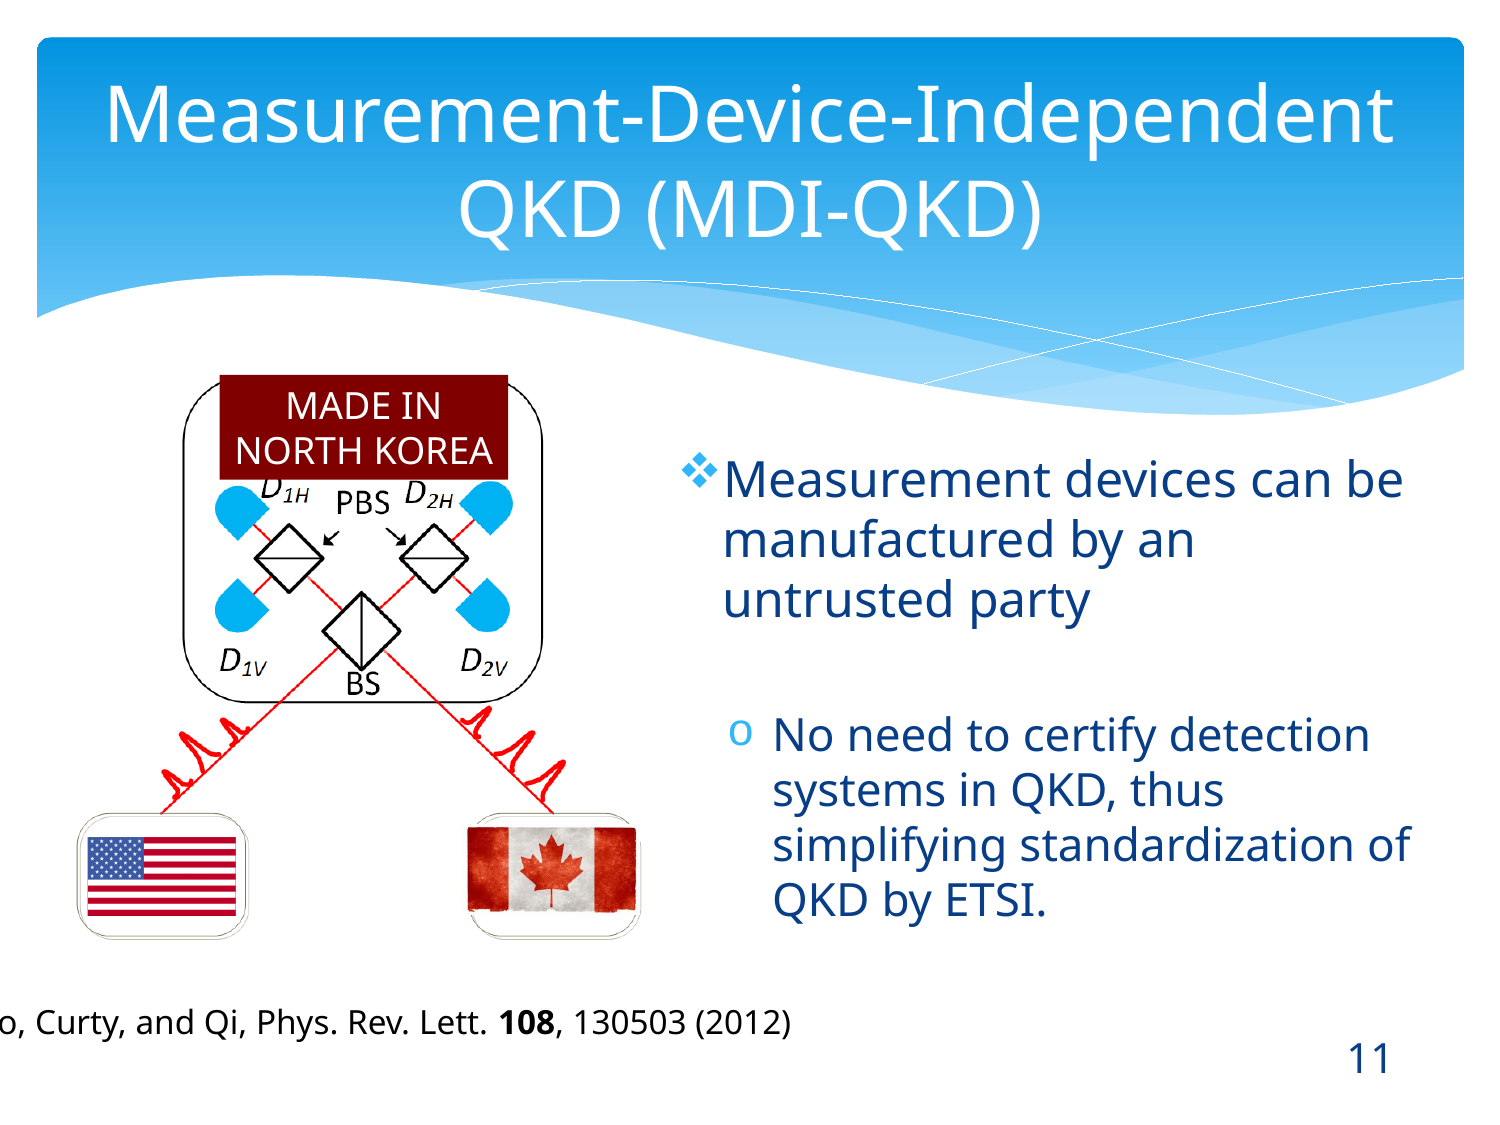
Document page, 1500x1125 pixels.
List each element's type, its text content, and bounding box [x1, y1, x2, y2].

picture [87, 837, 236, 916]
title Measurement-Device-Independent QKD (MDI-QKD) [75, 55, 1425, 261]
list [74, 374, 643, 941]
list Measurement devices can be manufactured by an untrusted party No need to certify detection systems in QKD, thus simplifying standardization of QKD by ETSI. [662, 439, 1450, 1005]
picture [462, 824, 640, 916]
text_box Lo, Curty, and Qi, Phys. Rev. Lett. 108, 130503 (2012) [0, 989, 817, 1050]
slide_number 11 [1275, 1030, 1466, 1091]
